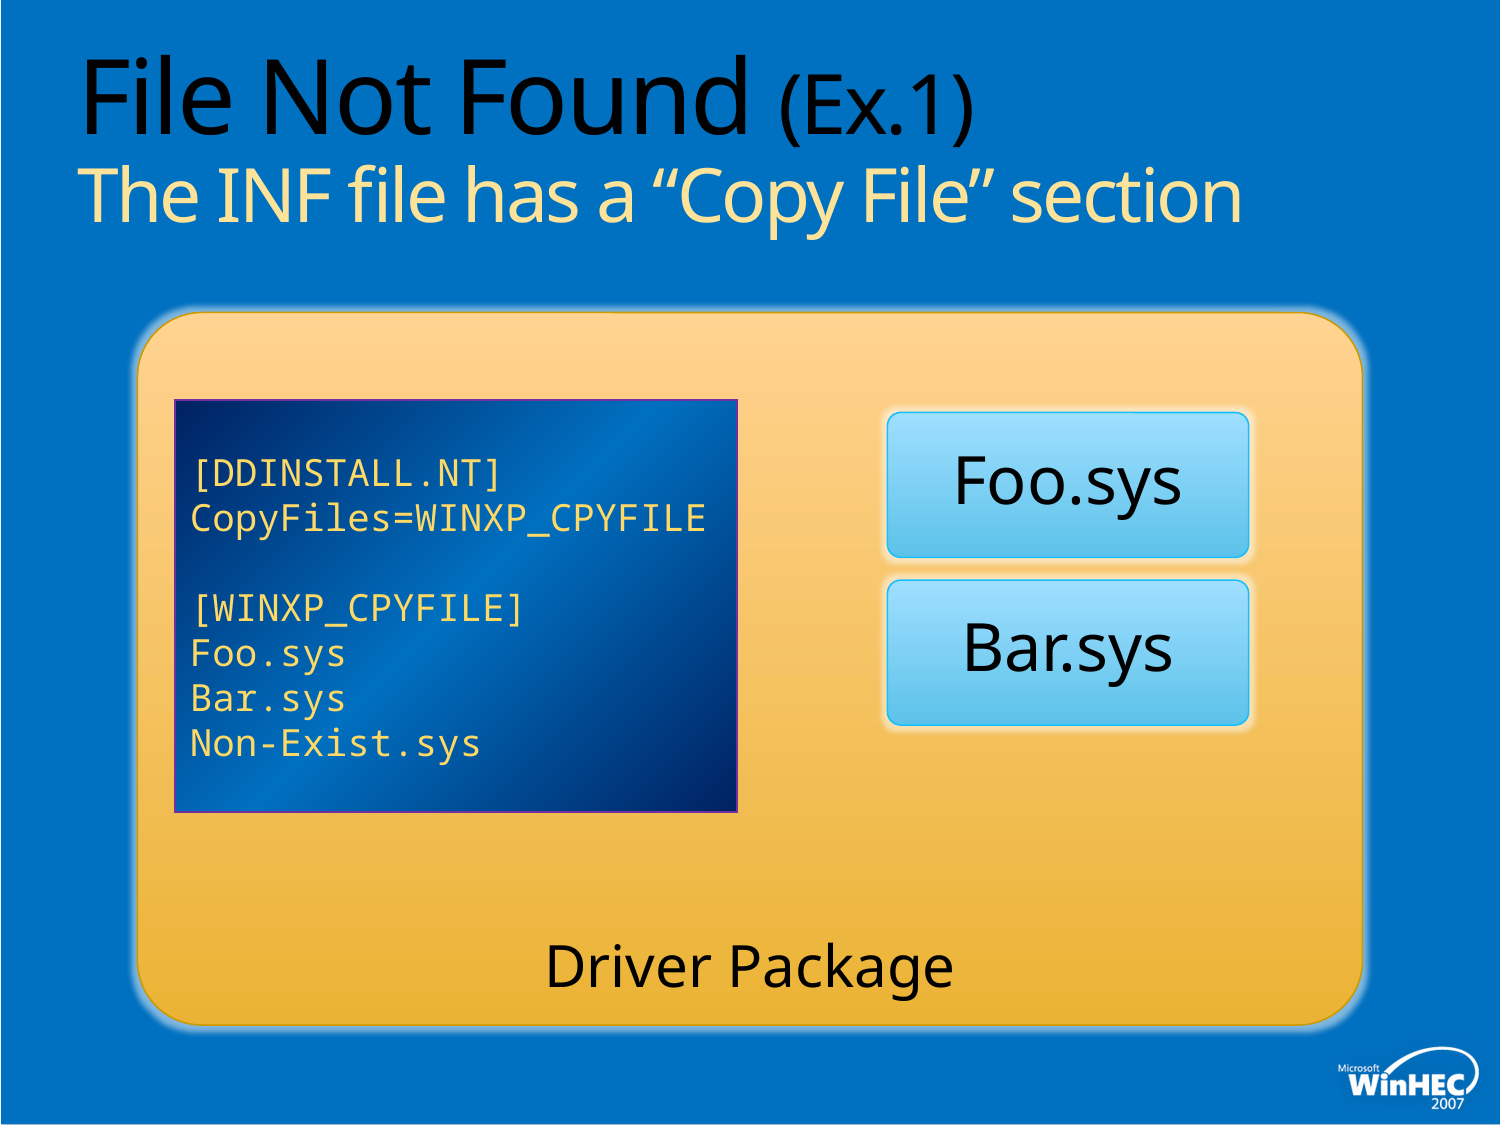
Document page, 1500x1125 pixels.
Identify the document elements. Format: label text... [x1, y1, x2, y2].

text_box [DDINSTALL.NT] CopyFiles=WINXP_CPYFILE [WINXP_CPYFILE] Foo.sys Bar.sys Non-Exist.sys [174, 399, 738, 813]
text_box Driver Package [136, 311, 1364, 1026]
text_box Bar.sys [886, 579, 1250, 726]
list Code: 000005B4 Name: ERROR_TIMEOUT Issues Various root error causes Co-installer hangs Showing Interactive UI Busy system Waiting for the device restart Solution It depends on the problem [135, 310, 1365, 1029]
text_box Foo.sys [886, 411, 1250, 559]
text_box Driver Package [883, 408, 1253, 562]
picture [0, 0, 1500, 1125]
title File Not Found (Ex.1) The INF file has a “Copy File” section [62, 37, 1440, 233]
text_box Driver Package [883, 576, 1253, 730]
